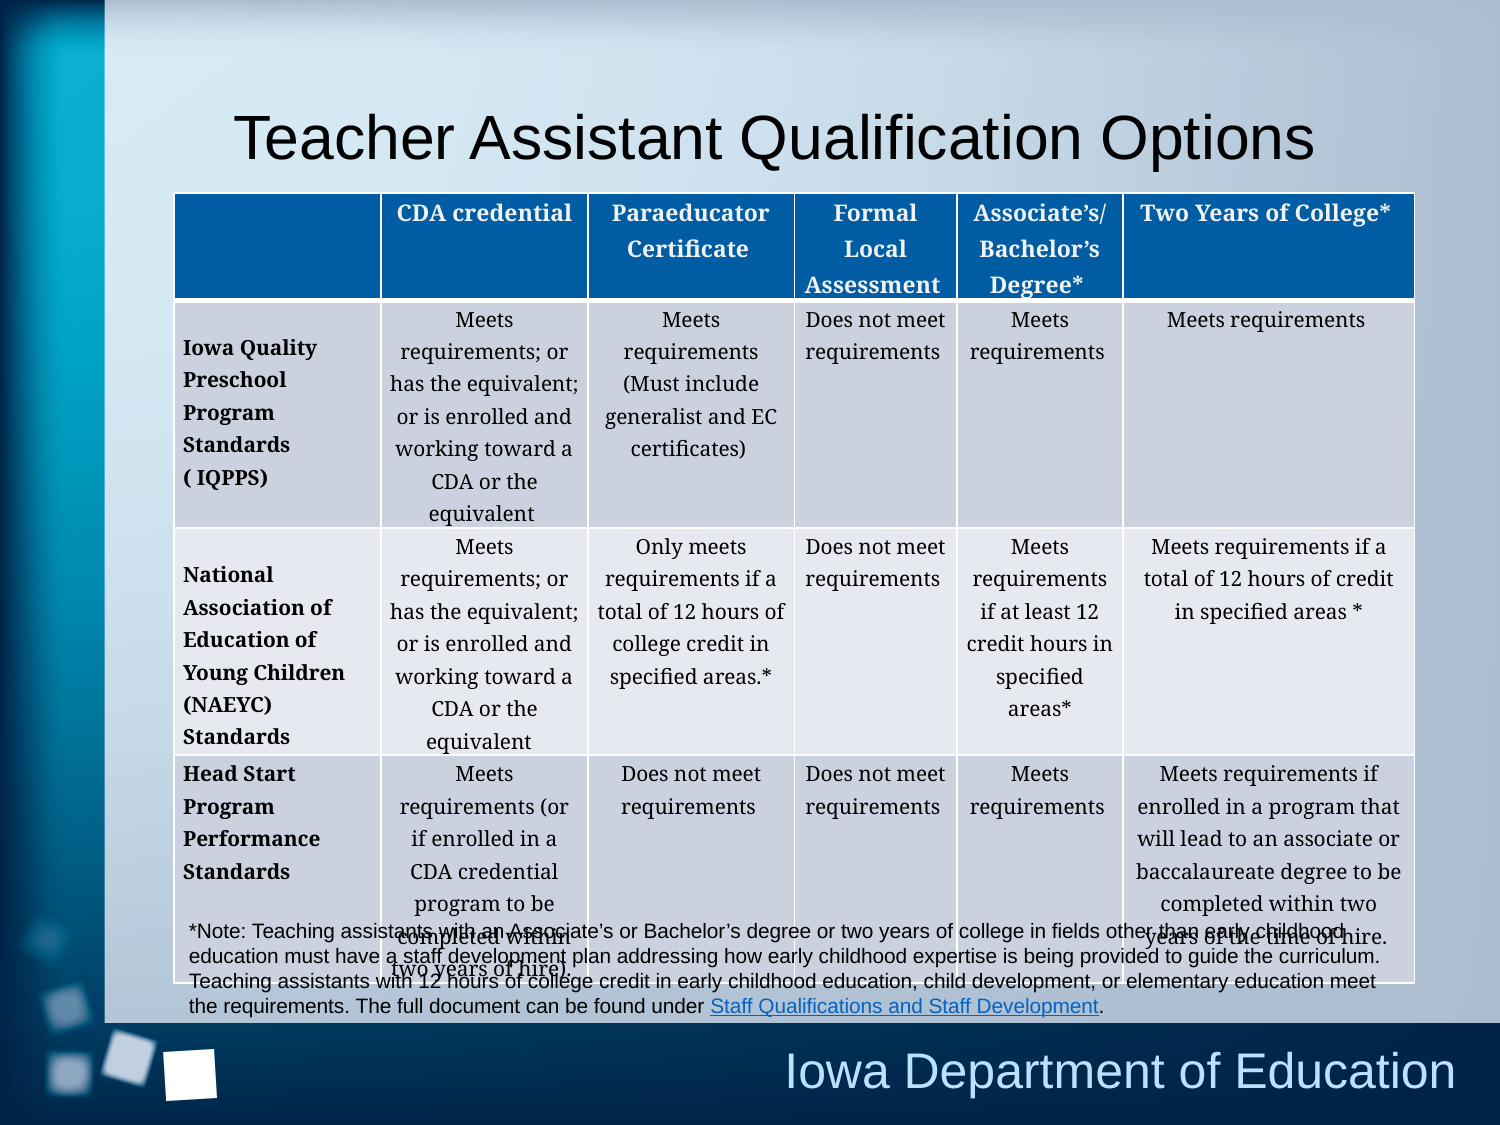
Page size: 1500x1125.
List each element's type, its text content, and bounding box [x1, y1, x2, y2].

table_cell National Association of Education of Young Children (NAEYC) Standards [175, 529, 380, 754]
table_cell Meets requirements (or if enrolled in a CDA credential program to be completed within two years of hire). [382, 756, 587, 910]
table_cell Meets requirements if at least 12 credit hours in specified areas* [958, 529, 1122, 754]
table_header [175, 194, 380, 298]
table_cell Meets requirements; or has the equivalent; or is enrolled and working toward a CDA or the equivalent [382, 303, 587, 527]
table_cell Does not meet requirements [795, 529, 956, 754]
title Teacher Assistant Qualification Options [218, 30, 1405, 192]
picture [0, 0, 1500, 1125]
table_header Formal Local Assessment [795, 194, 956, 298]
table_header Two Years of College* [1124, 194, 1414, 298]
table_cell Meets requirements [1124, 303, 1414, 527]
text_box *Note: Teaching assistants with an Associate’s or Bachelor’s degree or two years of college in fields other than early childhood education must have a staff development plan addressing how early childhood expertise is being provided to guide the curriculum. Teaching assistants with 12 hours of college credit in early childhood education, child development, or elementary education meet the requirements. The full document can be found under Staff Qualifications and Staff Development. [174, 910, 1415, 1070]
table_cell Iowa Quality Preschool Program Standards ( IQPPS) [175, 303, 380, 527]
table_header Paraeducator Certificate [589, 194, 794, 298]
table_cell Meets requirements [958, 303, 1122, 527]
table_header CDA credential [382, 194, 587, 298]
table_header Associate’s/Bachelor’s Degree* [958, 194, 1122, 298]
table_cell Meets requirements if enrolled in a program that will lead to an associate or baccalaureate degree to be completed within two years of the time of hire. [1124, 756, 1414, 910]
table_cell Only meets requirements if a total of 12 hours of college credit in specified areas.* [589, 529, 794, 754]
table_cell Head Start Program Performance Standards [175, 756, 380, 910]
table_cell Does not meet requirements [795, 303, 956, 527]
table_cell Meets requirements [958, 756, 1122, 910]
table_cell Does not meet requirements [589, 756, 794, 910]
table_cell Does not meet requirements [795, 756, 956, 910]
table_cell Meets requirements (Must include generalist and EC certificates) [589, 303, 794, 527]
table_cell Meets requirements if a total of 12 hours of credit in specified areas * [1124, 529, 1414, 754]
table_cell Meets requirements; or has the equivalent; or is enrolled and working toward a CDA or the equivalent [382, 529, 587, 754]
